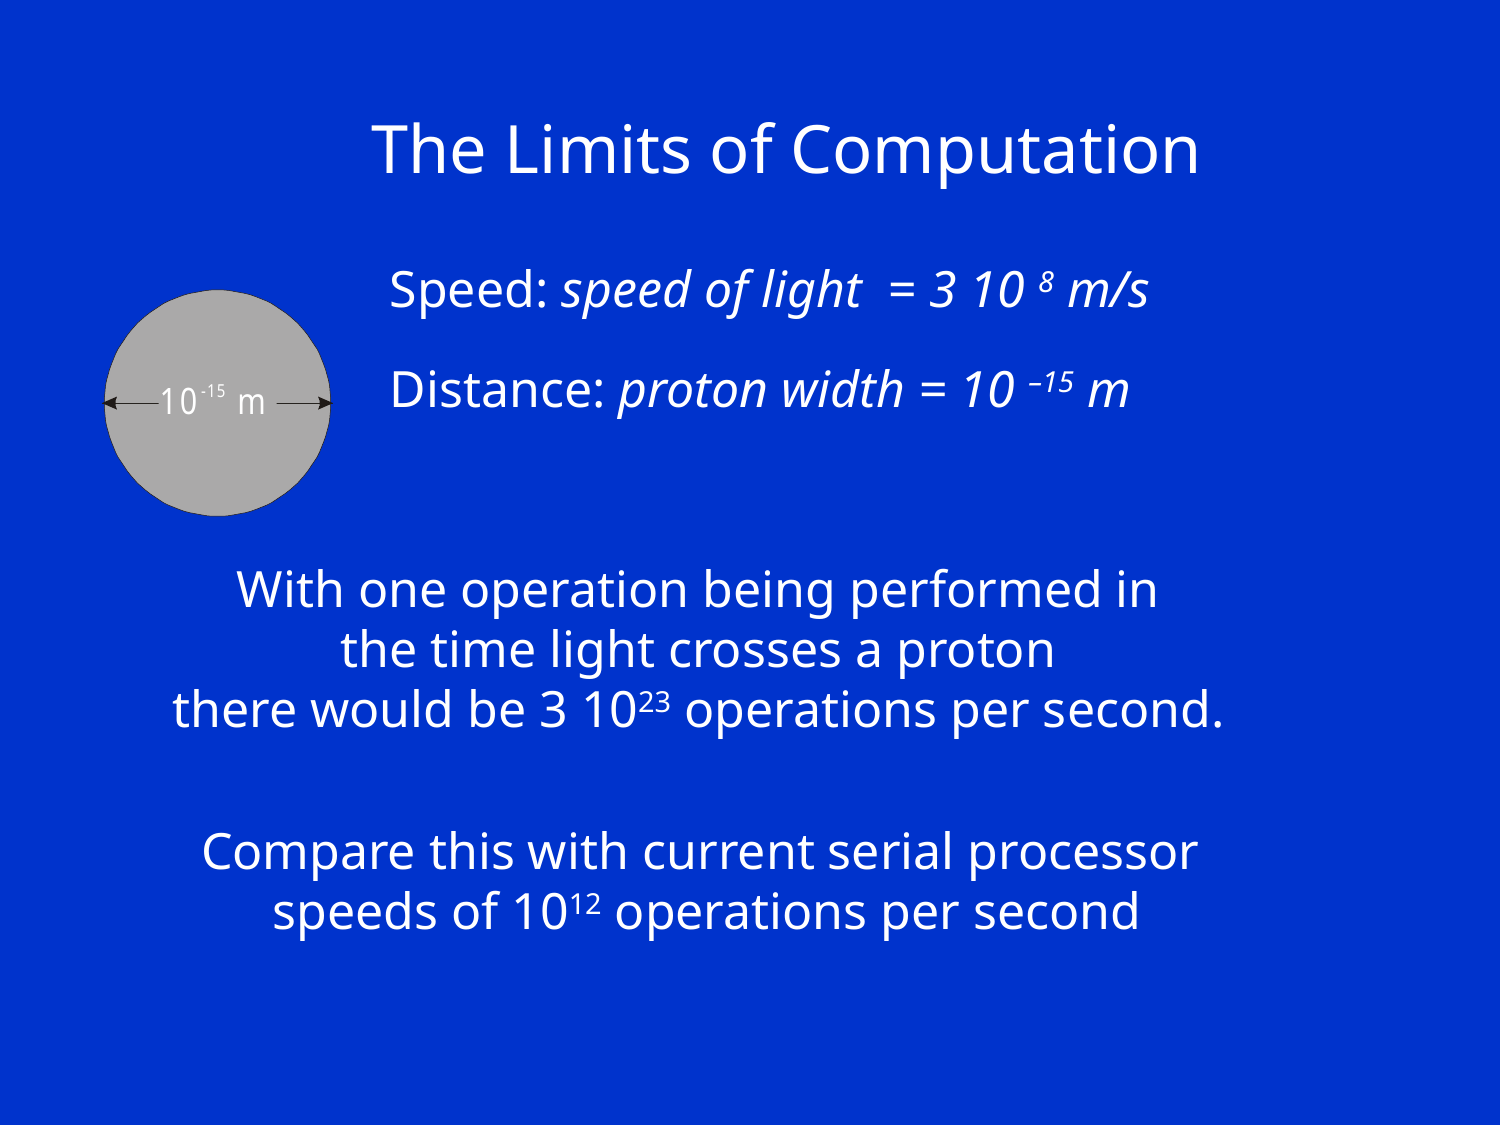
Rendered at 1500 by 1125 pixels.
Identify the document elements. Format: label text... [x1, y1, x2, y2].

text_box Speed: speed of light = 3 10 8 m/s [375, 249, 1325, 325]
text_box Distance: proton width = 10 –15 m [375, 349, 1250, 425]
text_box The Limits of Computation [212, 99, 1363, 195]
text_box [99, 287, 336, 519]
text_box With one operation being performed in the time light crosses a proton there would be 3 1023 operations per second. [157, 549, 1240, 745]
text_box Compare this with current serial processor speeds of 1012 operations per second [186, 812, 1228, 948]
